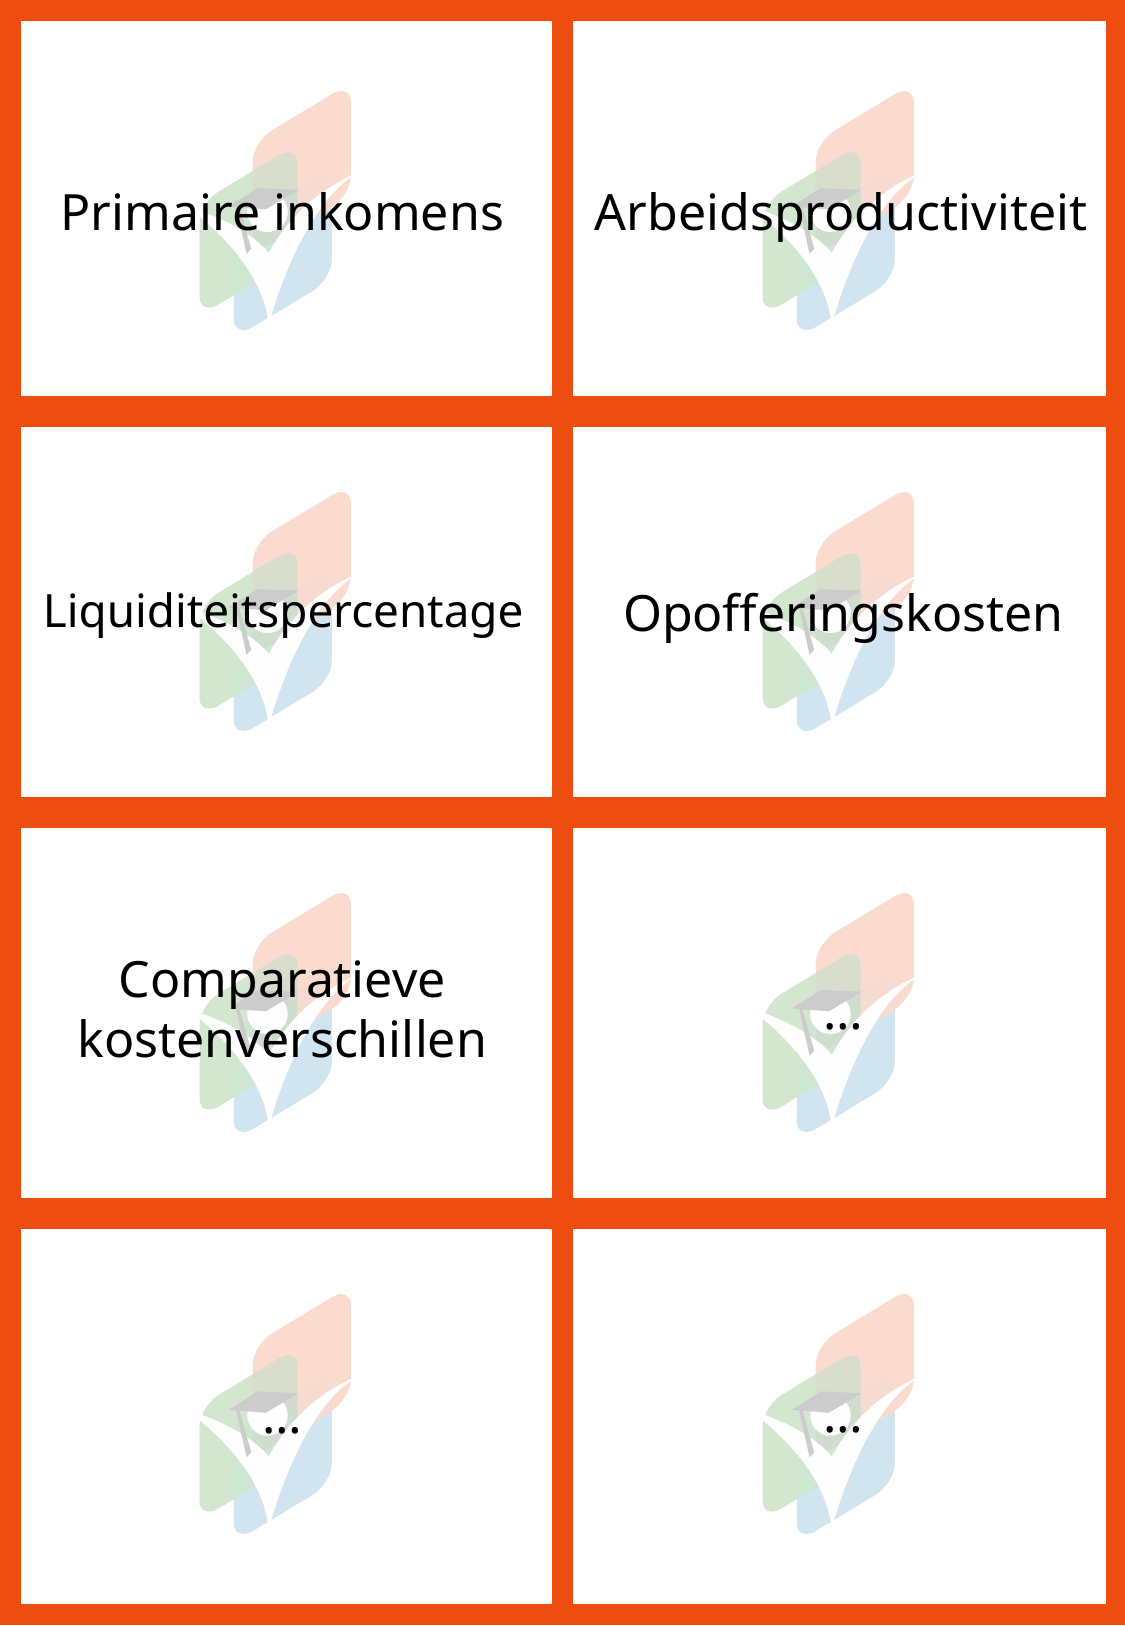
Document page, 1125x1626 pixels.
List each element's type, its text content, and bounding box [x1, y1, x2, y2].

text_box Opofferingskosten [608, 573, 1079, 649]
text_box … [0, 1376, 566, 1451]
text_box Comparatieve kostenverschillen [0, 940, 566, 1075]
text_box Arbeidsproductiviteit [579, 172, 1103, 248]
text_box Primaire inkomens [0, 172, 566, 248]
text_box … [565, 1374, 1121, 1450]
text_box Liquiditeitspercentage [2, 574, 565, 644]
text_box … [565, 972, 1121, 1047]
